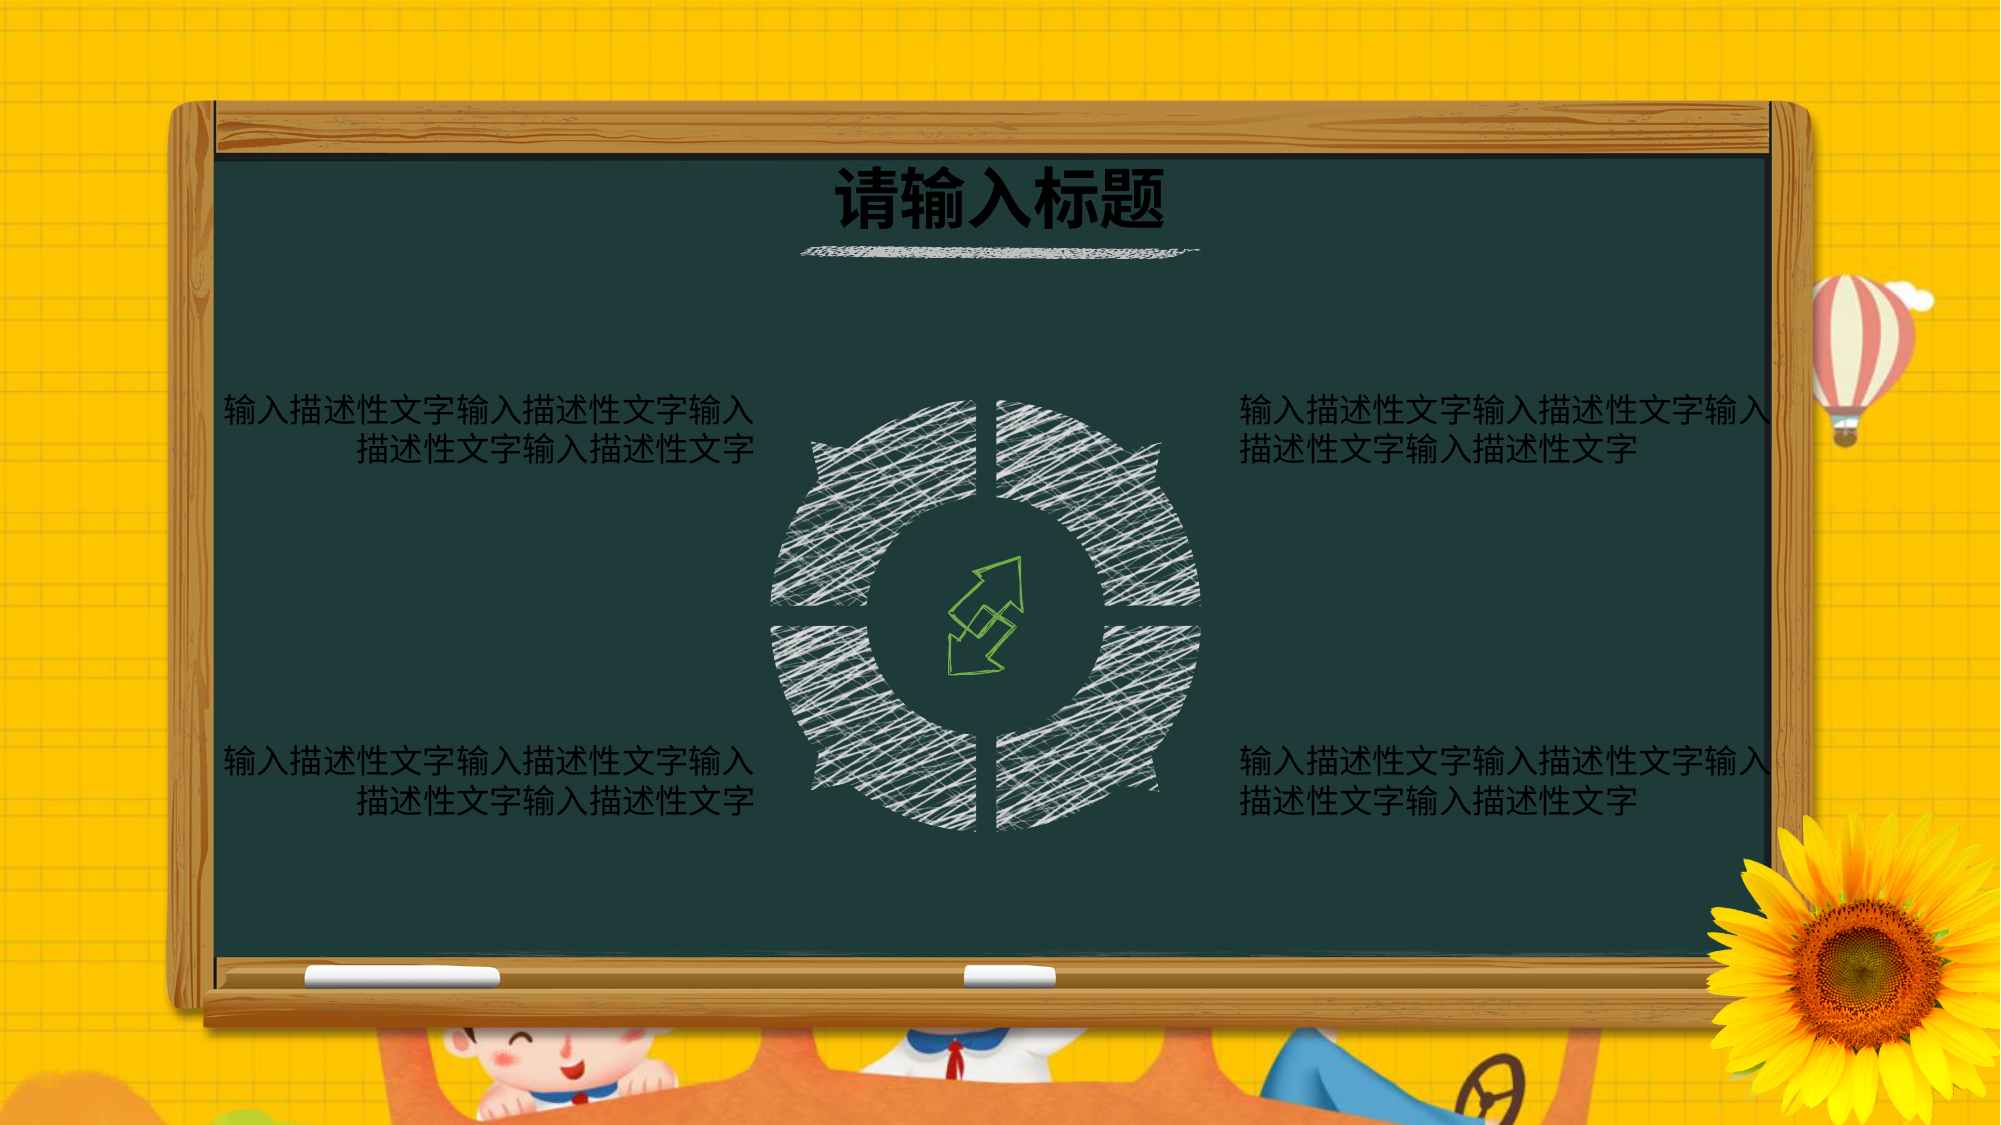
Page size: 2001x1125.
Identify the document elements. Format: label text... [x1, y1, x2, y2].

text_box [798, 149, 1202, 260]
text_box 输入描述性文字输入描述性文字输入描述性文字输入描述性文字 [1225, 733, 1792, 828]
text_box 输入描述性文字输入描述性文字输入描述性文字输入描述性文字 [1225, 381, 1792, 476]
text_box 输入描述性文字输入描述性文字输入描述性文字输入描述性文字 [203, 733, 770, 828]
text_box 输入描述性文字输入描述性文字输入描述性文字输入描述性文字 [203, 381, 771, 476]
picture [0, 0, 2001, 1125]
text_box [770, 399, 1201, 832]
